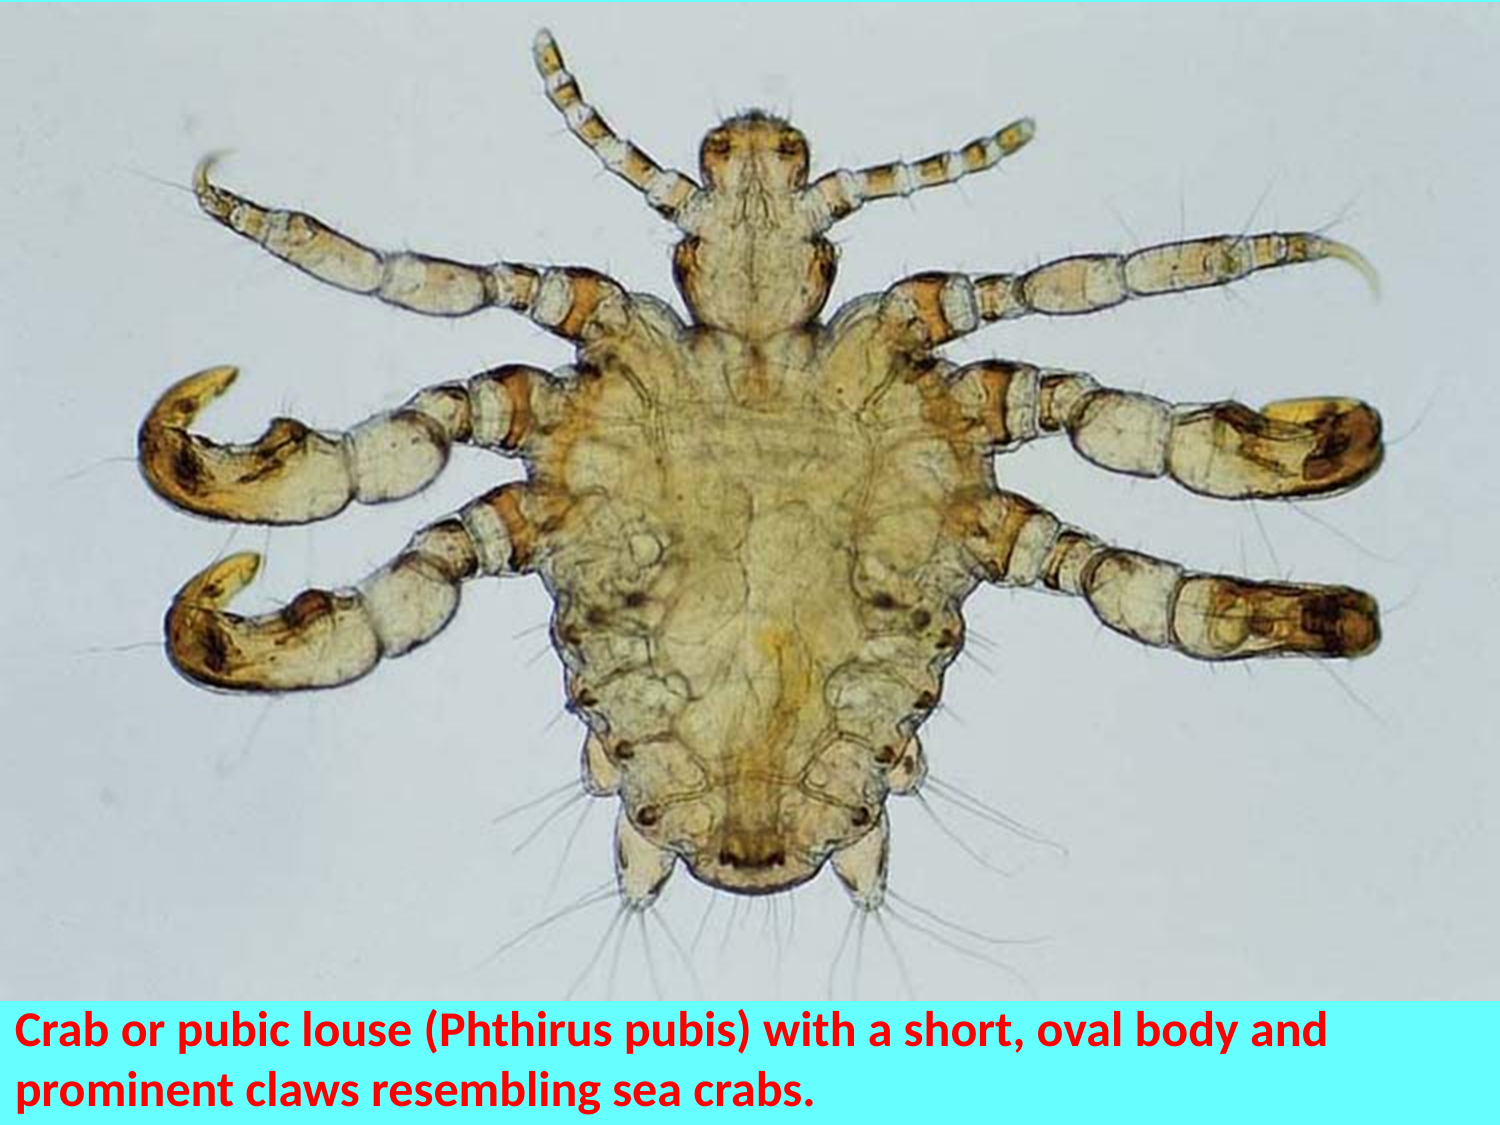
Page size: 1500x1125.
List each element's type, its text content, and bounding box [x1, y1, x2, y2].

picture [0, 2, 1500, 1001]
text_box Crab or pubic louse (Phthirus pubis) with a short, oval body and prominent claws resembling sea crabs. [0, 1005, 1500, 1124]
